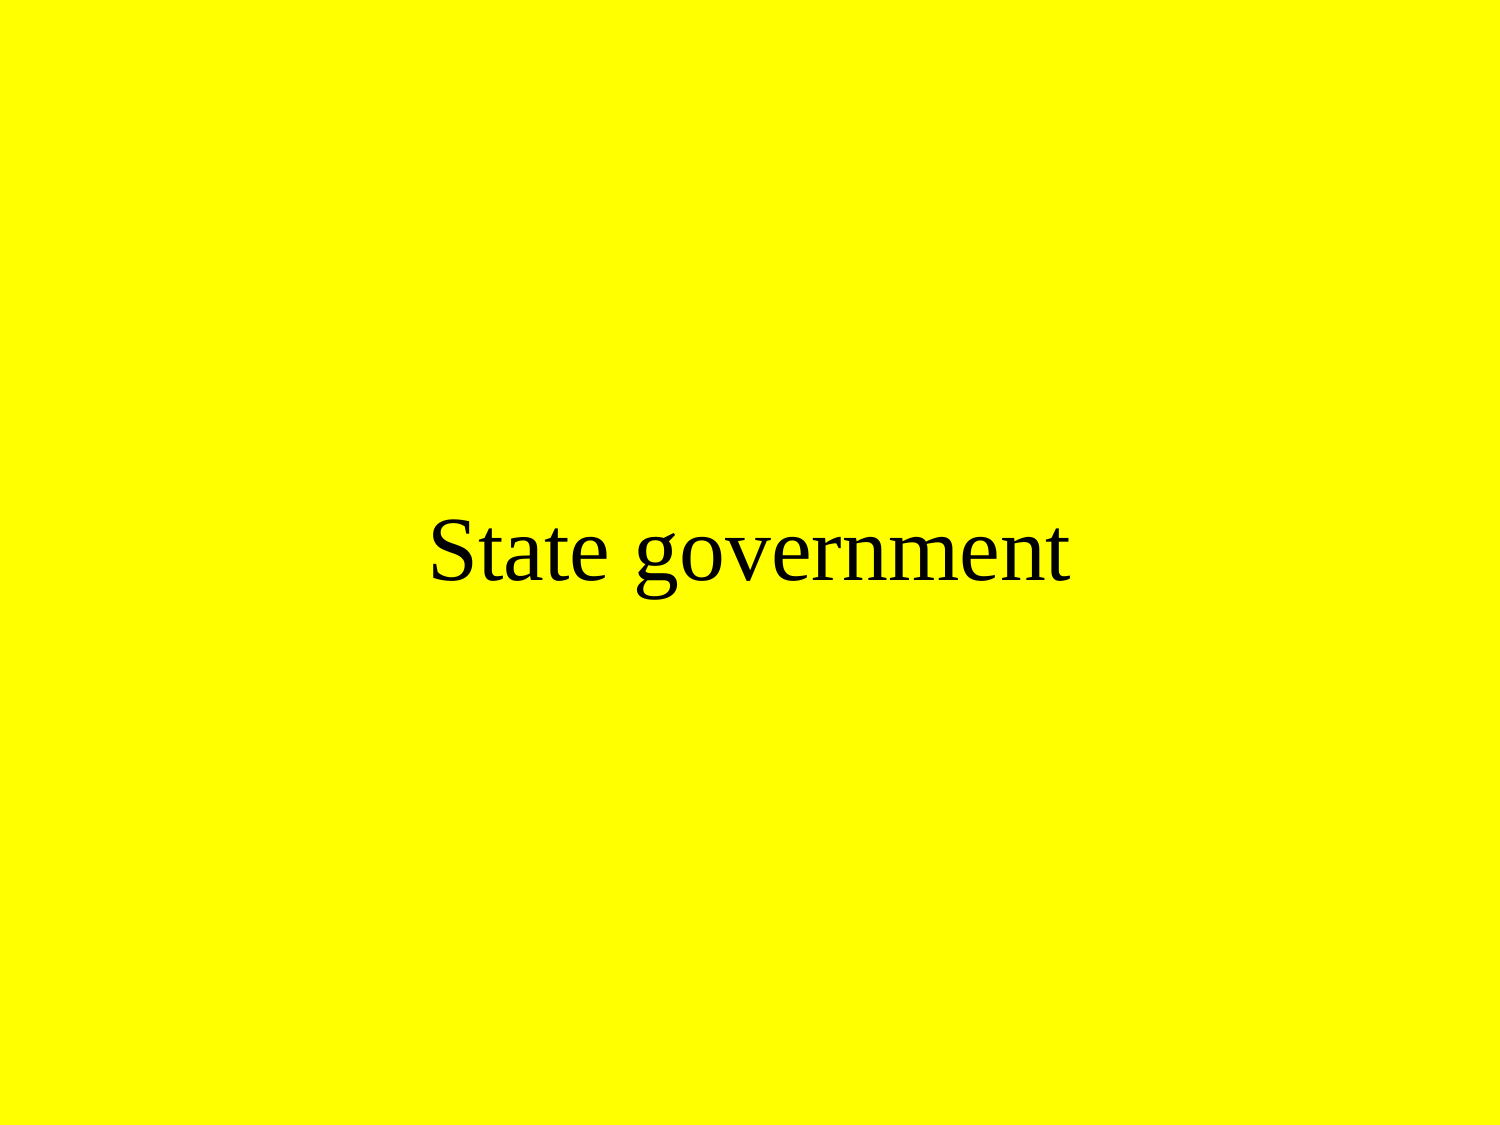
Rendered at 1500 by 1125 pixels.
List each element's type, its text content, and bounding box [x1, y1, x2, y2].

title State government [112, 450, 1388, 638]
